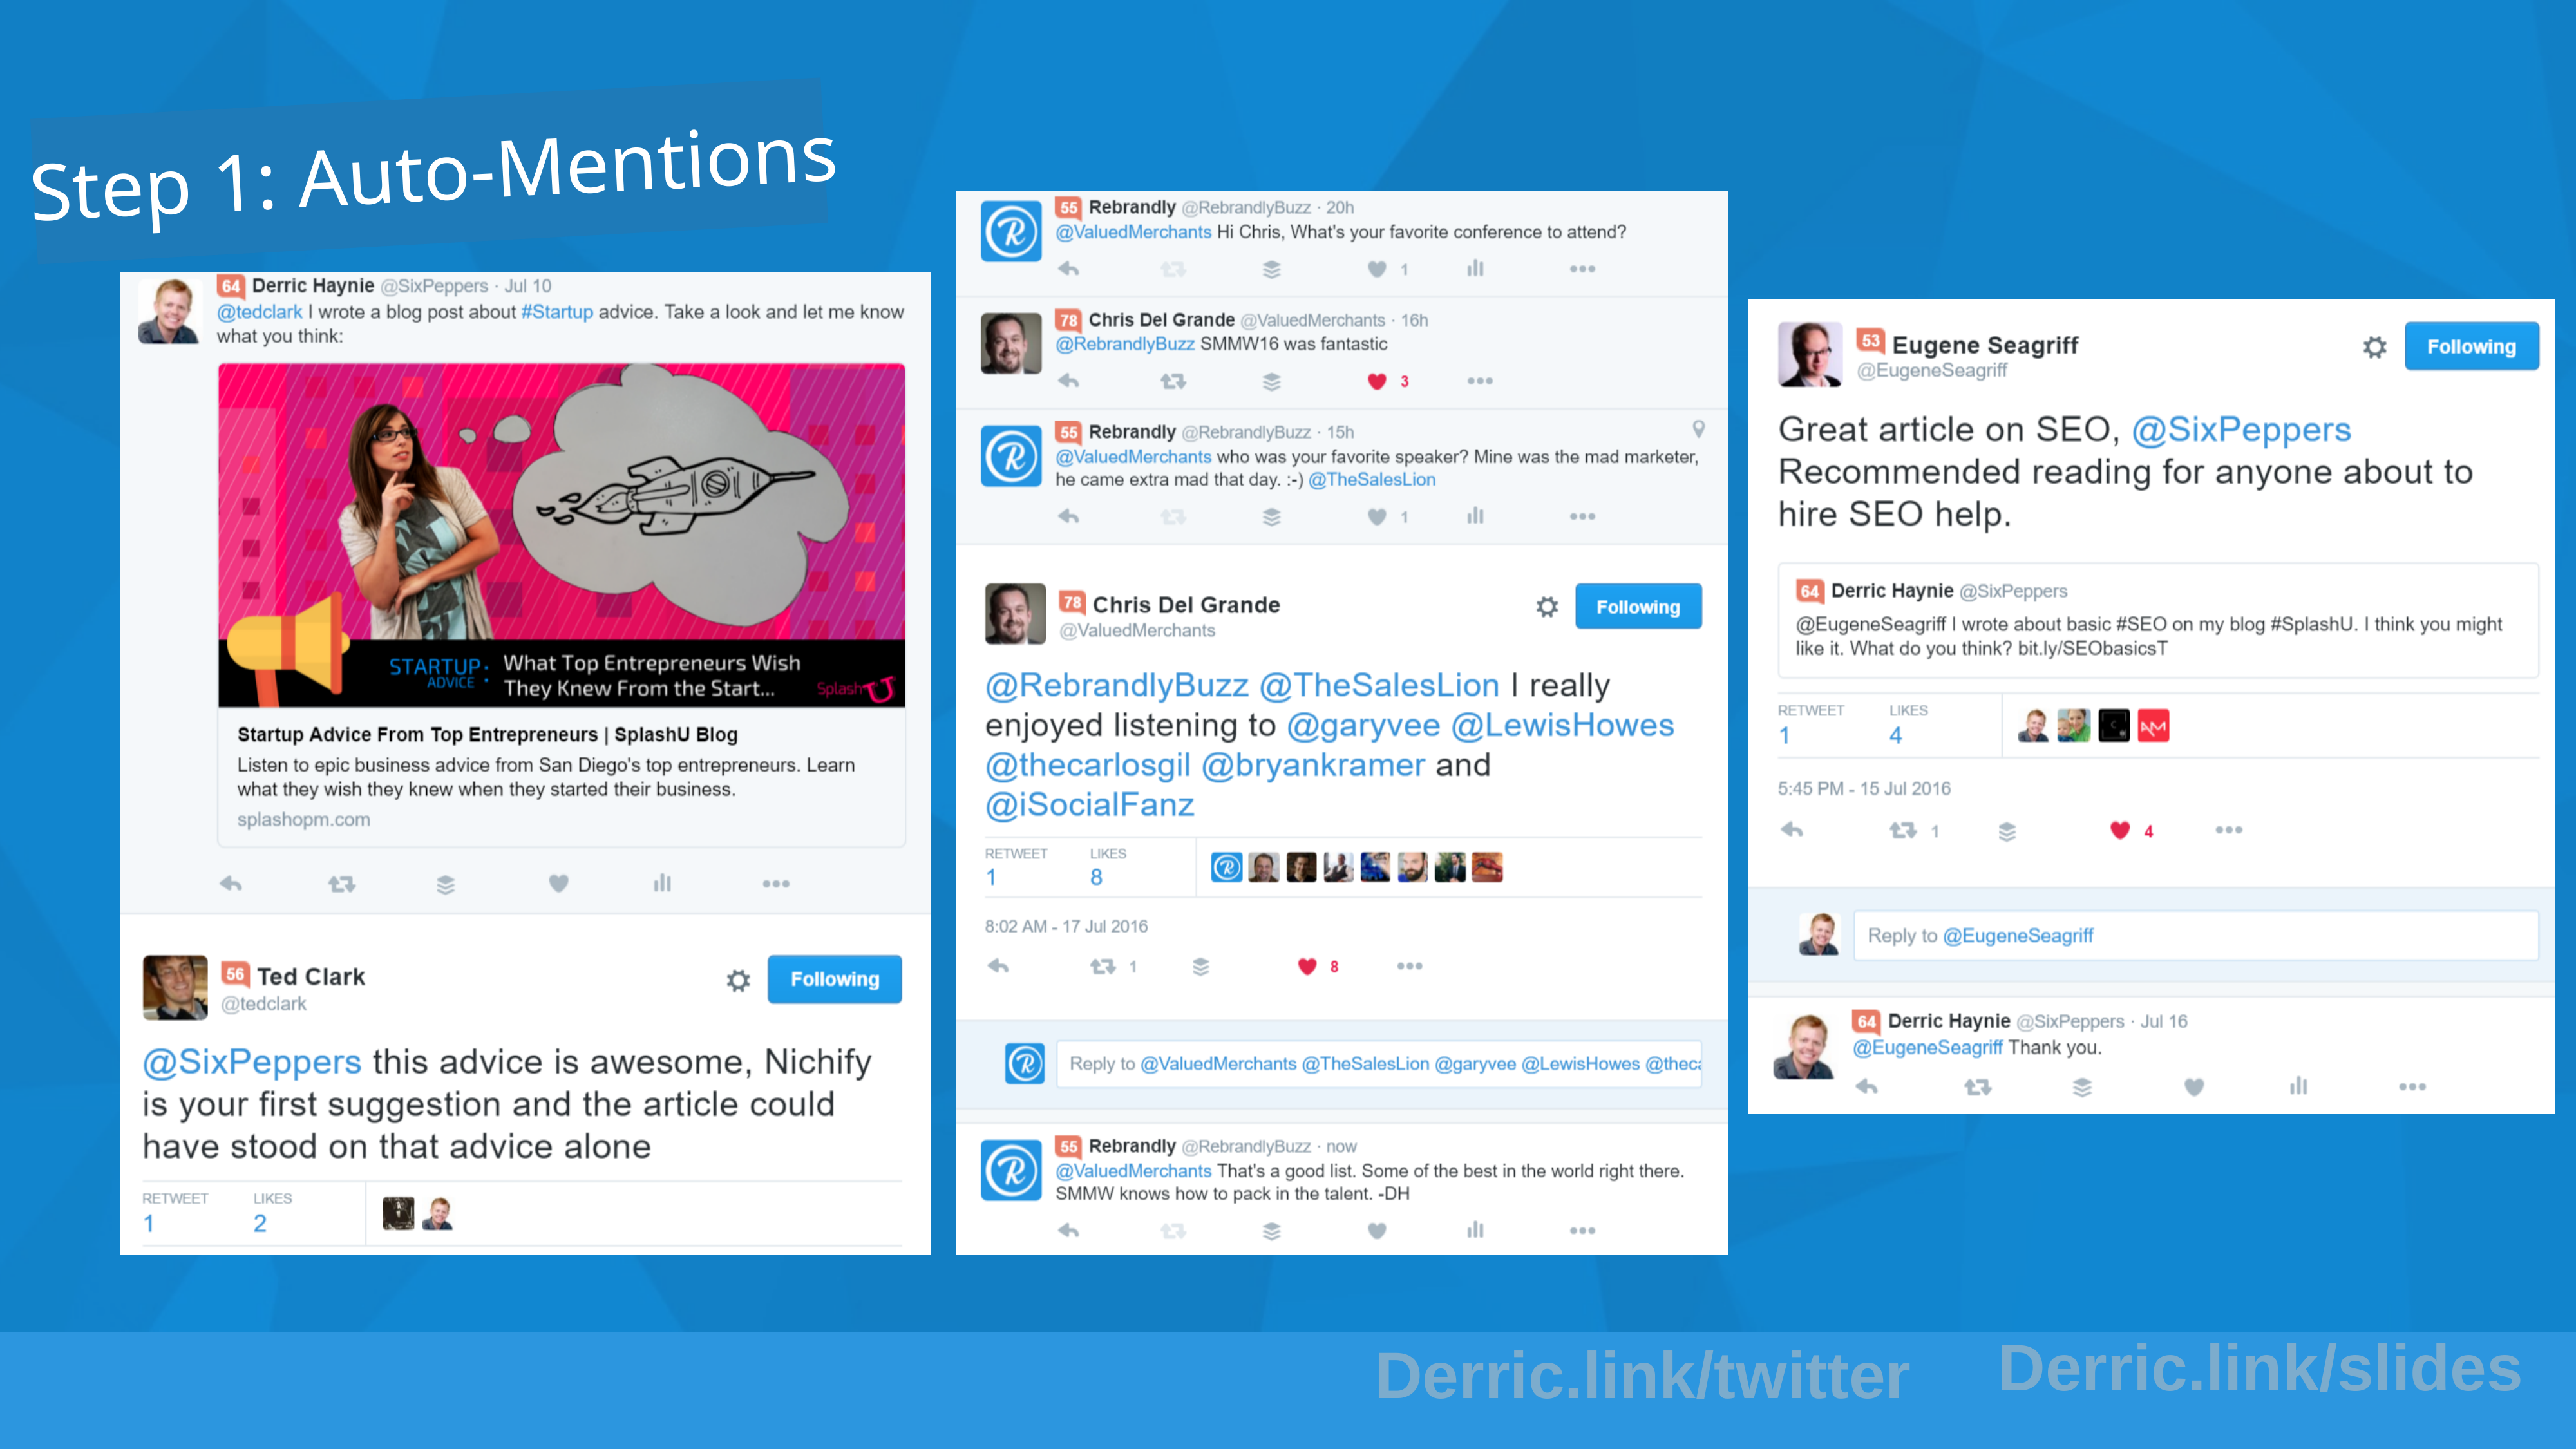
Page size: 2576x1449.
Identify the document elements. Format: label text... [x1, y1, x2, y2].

picture [0, 0, 2576, 1332]
text_box Derric.link/twitter [1369, 1338, 1917, 1417]
text_box Derric.link/slides [1993, 1338, 2529, 1410]
